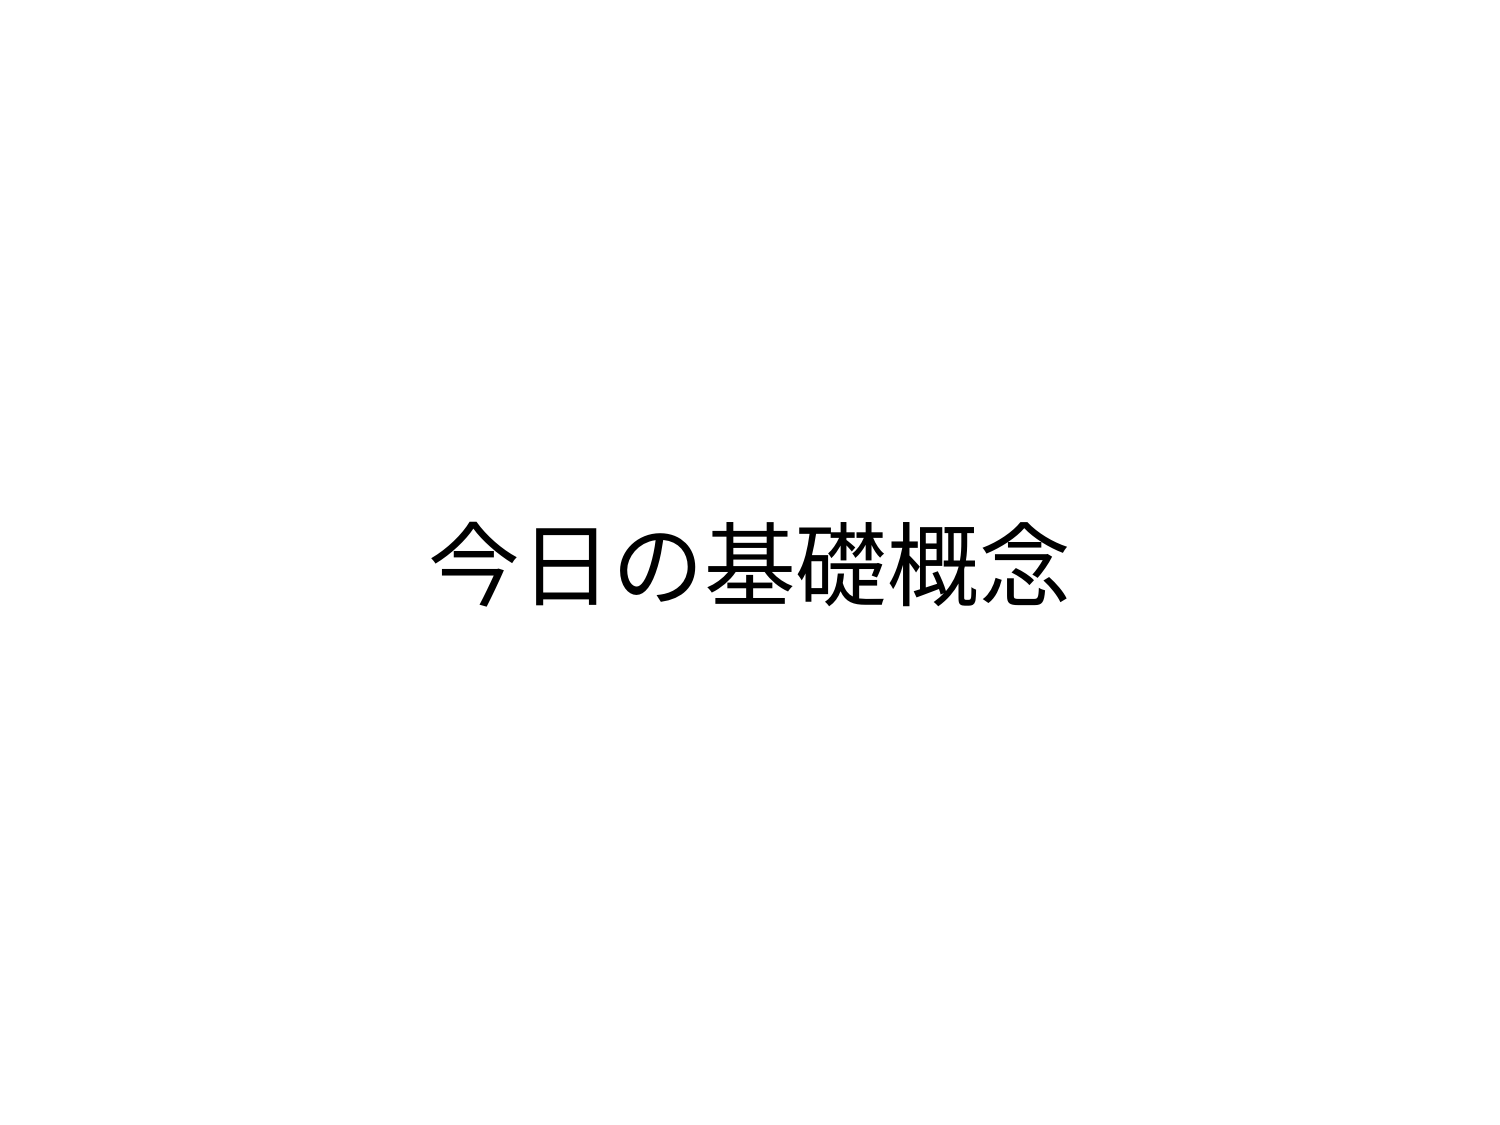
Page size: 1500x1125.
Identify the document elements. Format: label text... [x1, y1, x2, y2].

title 今日の基礎概念 [64, 54, 1436, 1071]
